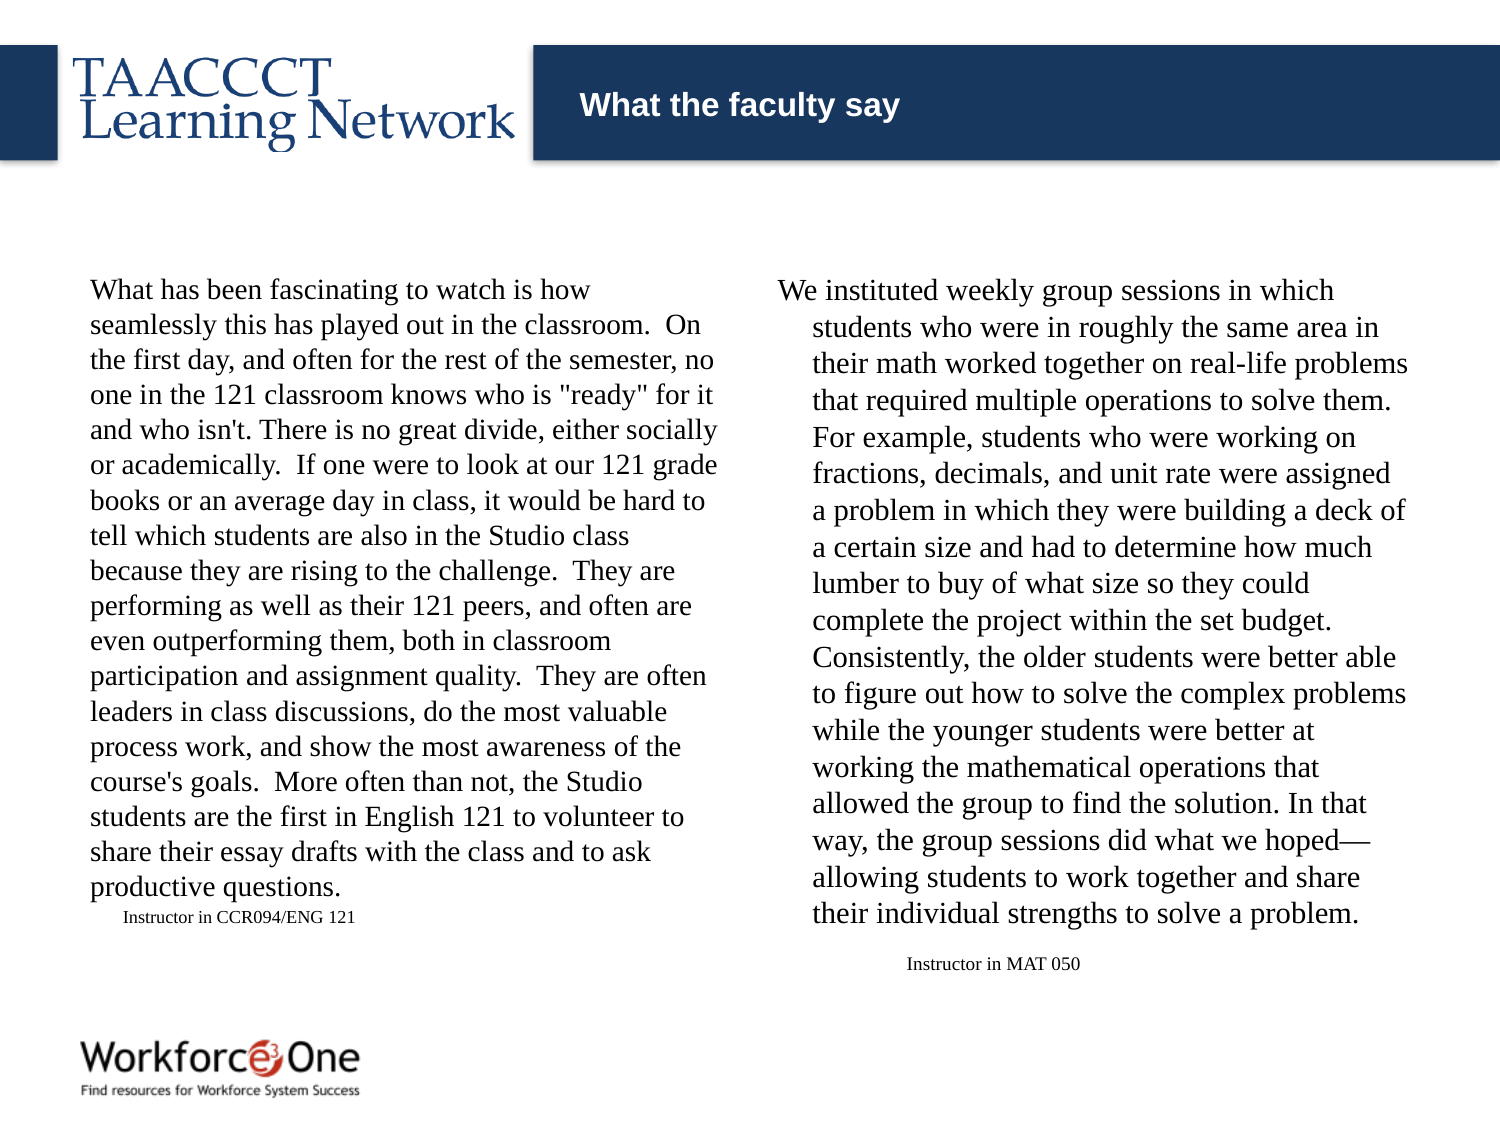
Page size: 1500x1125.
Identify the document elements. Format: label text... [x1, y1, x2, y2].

list What has been fascinating to watch is how seamlessly this has played out in the classroom. On the first day, and often for the rest of the semester, no one in the 121 classroom knows who is "ready" for it and who isn't. There is no great divide, either socially or academically. If one were to look at our 121 grade books or an average day in class, it would be hard to tell which students are also in the Studio class because they are rising to the challenge. They are performing as well as their 121 peers, and often are even outperforming them, both in classroom participation and assignment quality. They are often leaders in class discussions, do the most valuable process work, and show the most awareness of the course's goals. More often than not, the Studio students are the first in English 121 to volunteer to share their essay drafts with the class and to ask productive questions. Instructor in CCR094/ENG 121 [75, 262, 738, 1005]
picture [57, 989, 384, 1125]
list We instituted weekly group sessions in which students who were in roughly the same area in their math worked together on real-life problems that required multiple operations to solve them. For example, students who were working on fractions, decimals, and unit rate were assigned a problem in which they were building a deck of a certain size and had to determine how much lumber to buy of what size so they could complete the project within the set budget. Consistently, the older students were better able to figure out how to solve the complex problems while the younger students were better at working the mathematical operations that allowed the group to find the solution. In that way, the group sessions did what we hoped—allowing students to work together and share their individual strengths to solve a problem. Instructor in MAT 050 [762, 262, 1425, 1005]
title What the faculty say [564, 45, 1425, 161]
